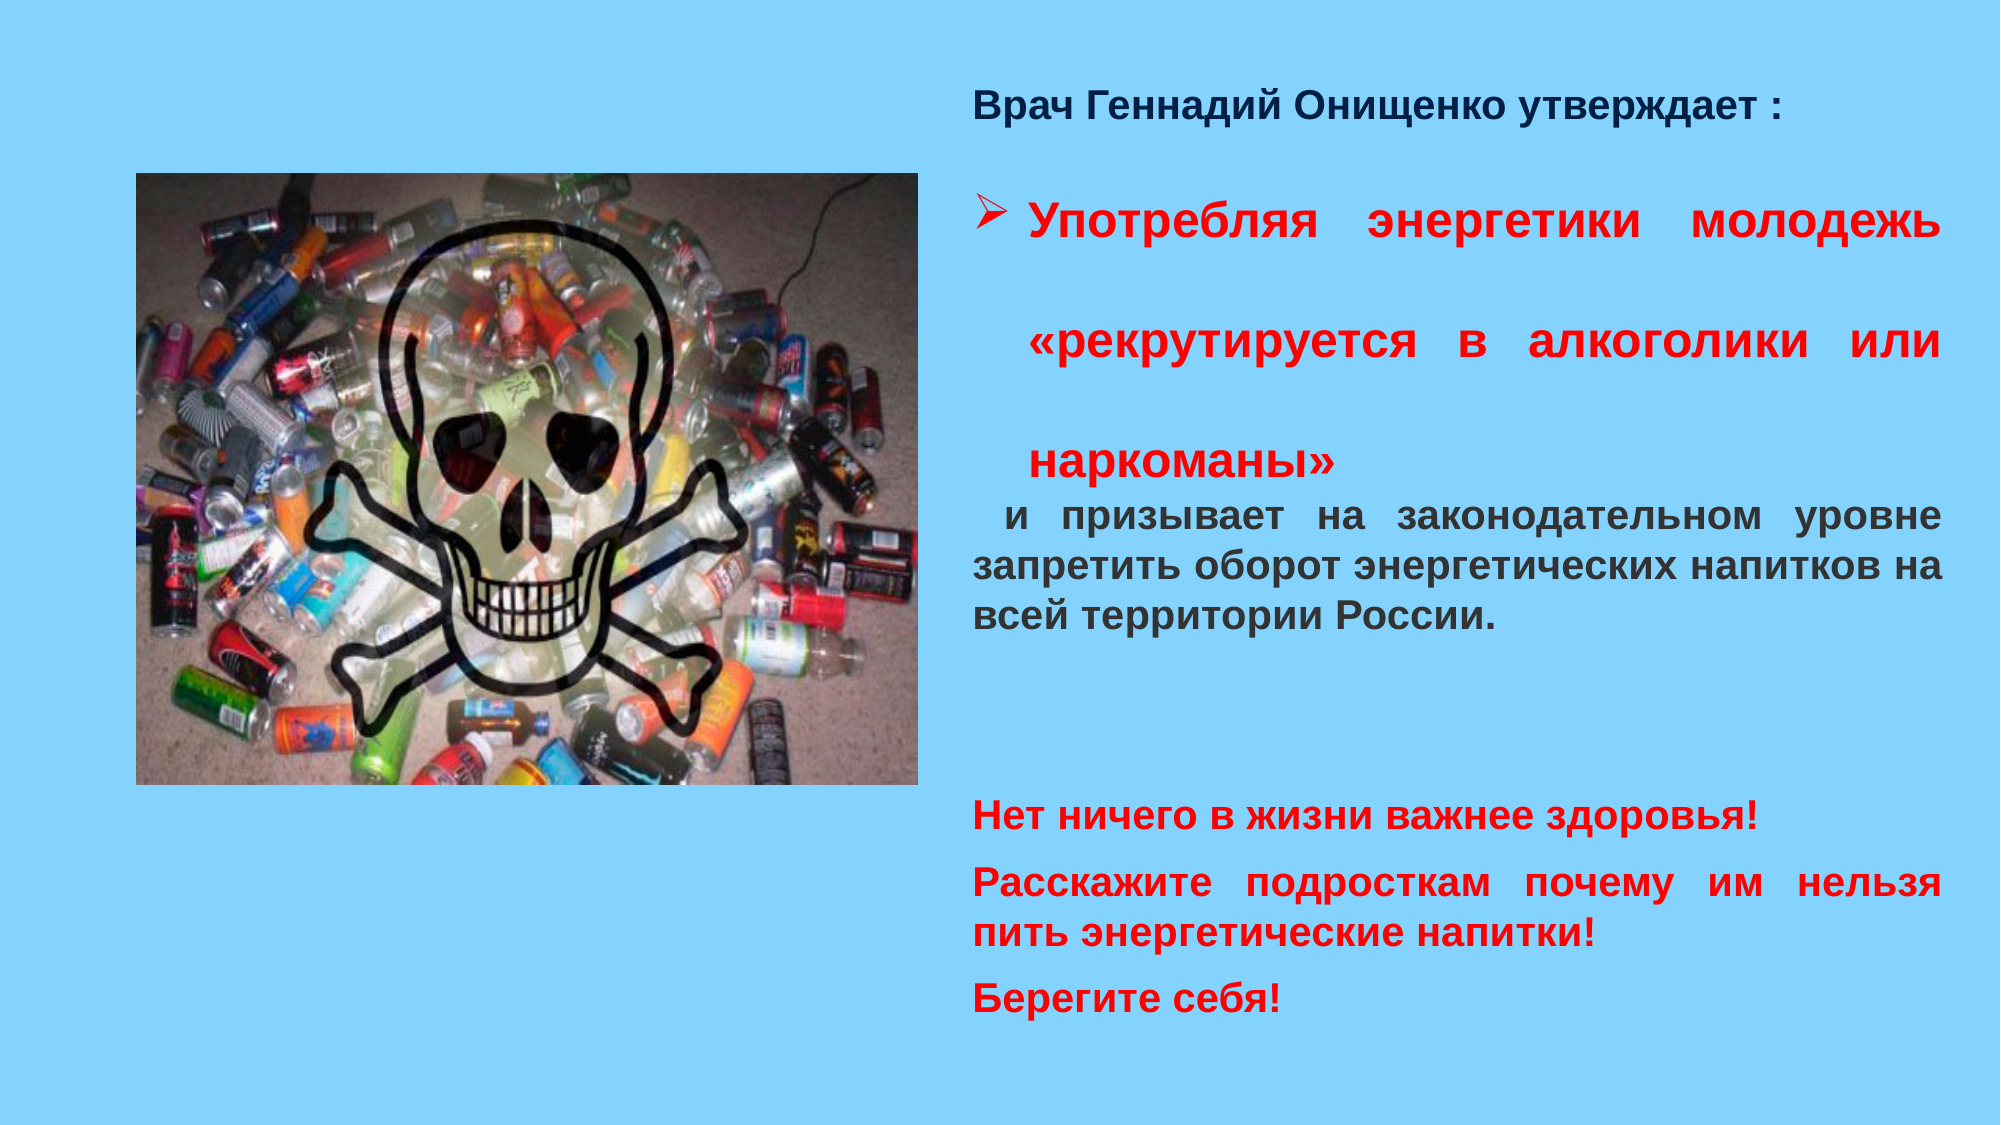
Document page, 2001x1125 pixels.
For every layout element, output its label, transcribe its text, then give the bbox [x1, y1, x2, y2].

text_box Врач Геннадий Онищенко утверждает : Употребляя энергетики молодежь «рекрутируется в алкоголики или наркоманы» и призывает на законодательном уровне запретить оборот энергетических напитков на всей территории России. Нет ничего в жизни важнее здоровья! Расскажите подросткам почему им нельзя пить энергетические напитки! Берегите себя! [957, 25, 1958, 1125]
picture [136, 173, 918, 785]
